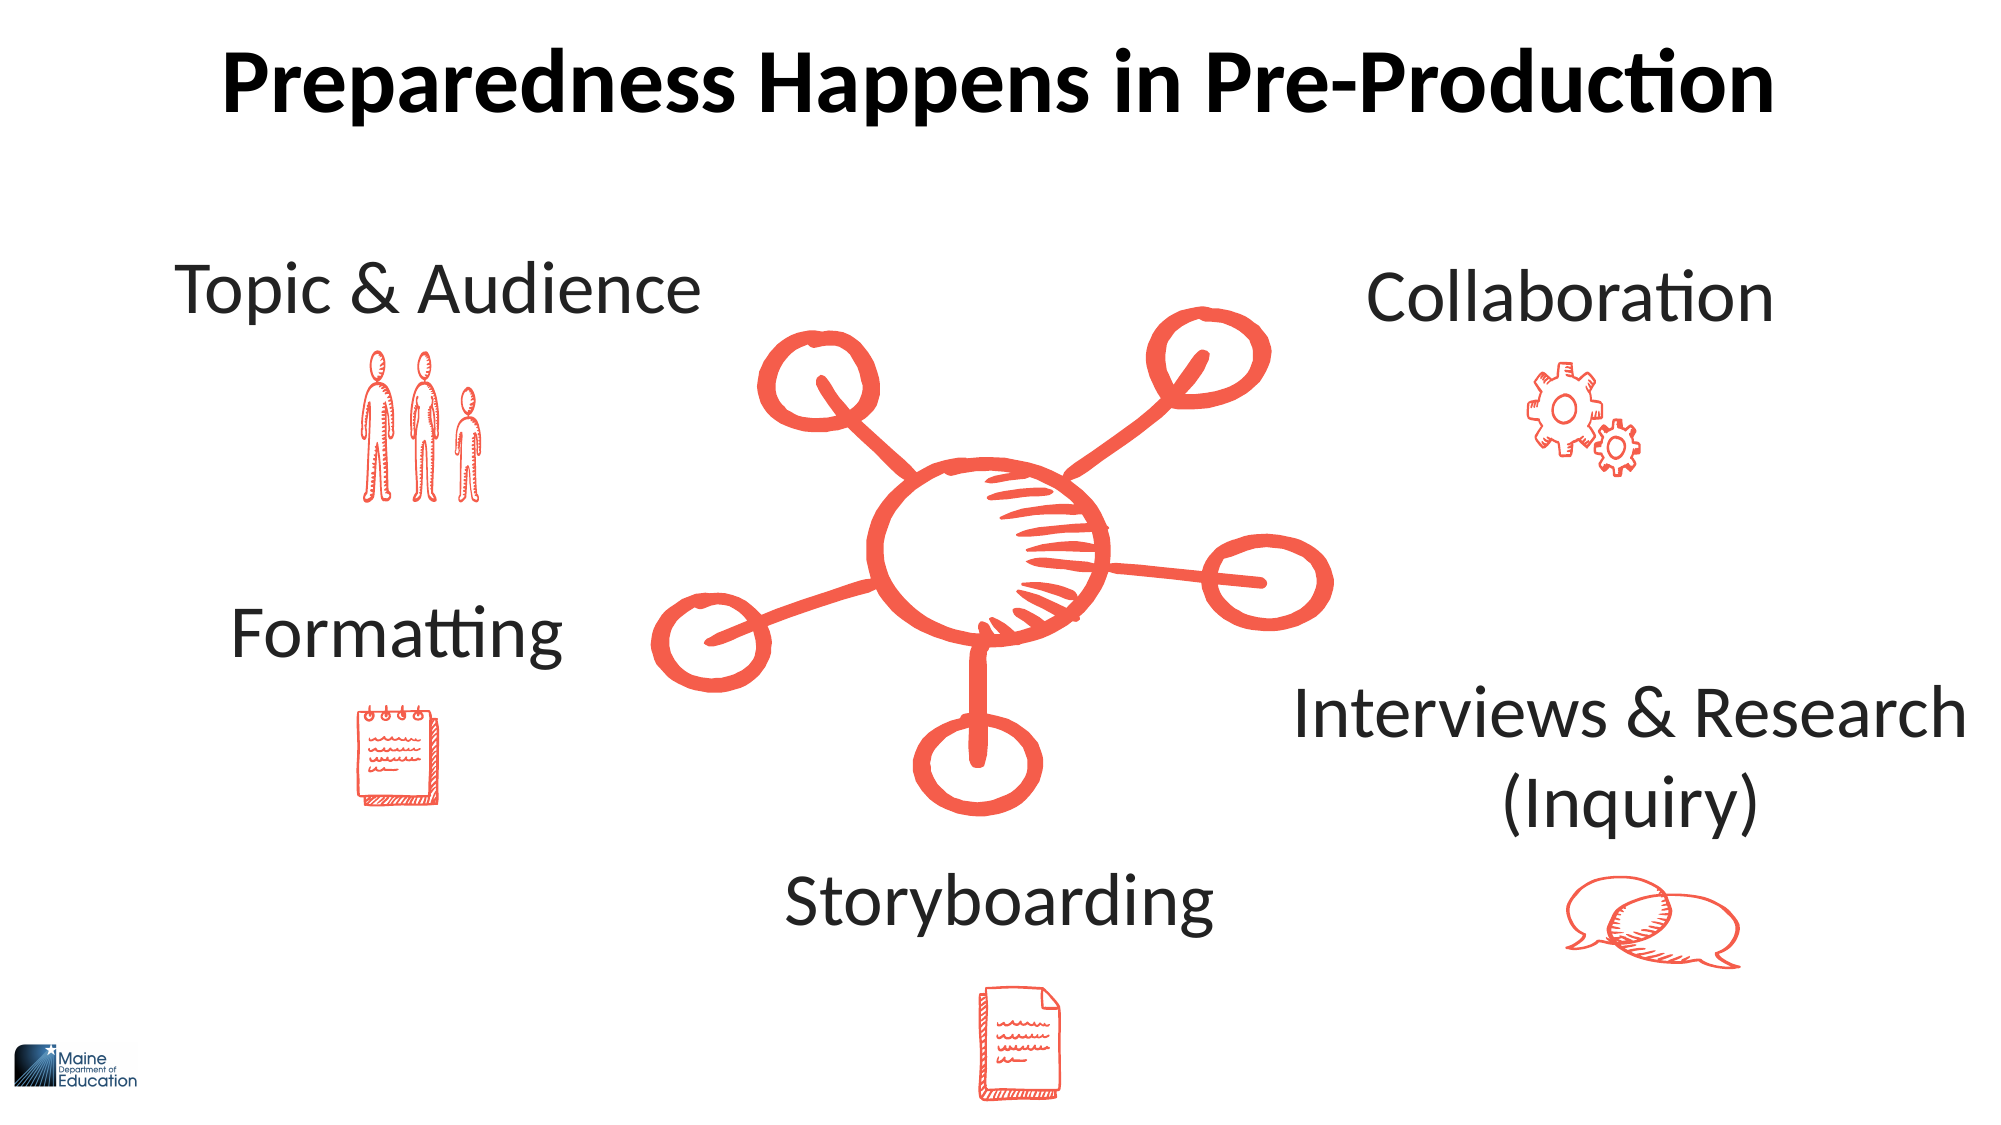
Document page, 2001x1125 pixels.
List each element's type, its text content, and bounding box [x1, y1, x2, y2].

text_box [660, 306, 1334, 817]
text_box [1565, 875, 1673, 951]
text_box [978, 985, 1062, 1102]
text_box [454, 386, 482, 503]
text_box Interviews & Research (Inquiry) [1231, 647, 2000, 854]
text_box [360, 350, 395, 503]
text_box Formatting [134, 567, 660, 696]
text_box Storyboarding [758, 835, 1242, 964]
text_box [356, 705, 440, 807]
picture [13, 1042, 138, 1088]
text_box [1614, 893, 1741, 970]
text_box [1606, 894, 1662, 942]
text_box Topic & Audience [85, 223, 793, 352]
text_box [410, 351, 440, 502]
text_box Collaboration [1308, 230, 1834, 359]
title Preparedness Happens in Pre-Production [205, 19, 1795, 148]
text_box [1526, 361, 1641, 478]
